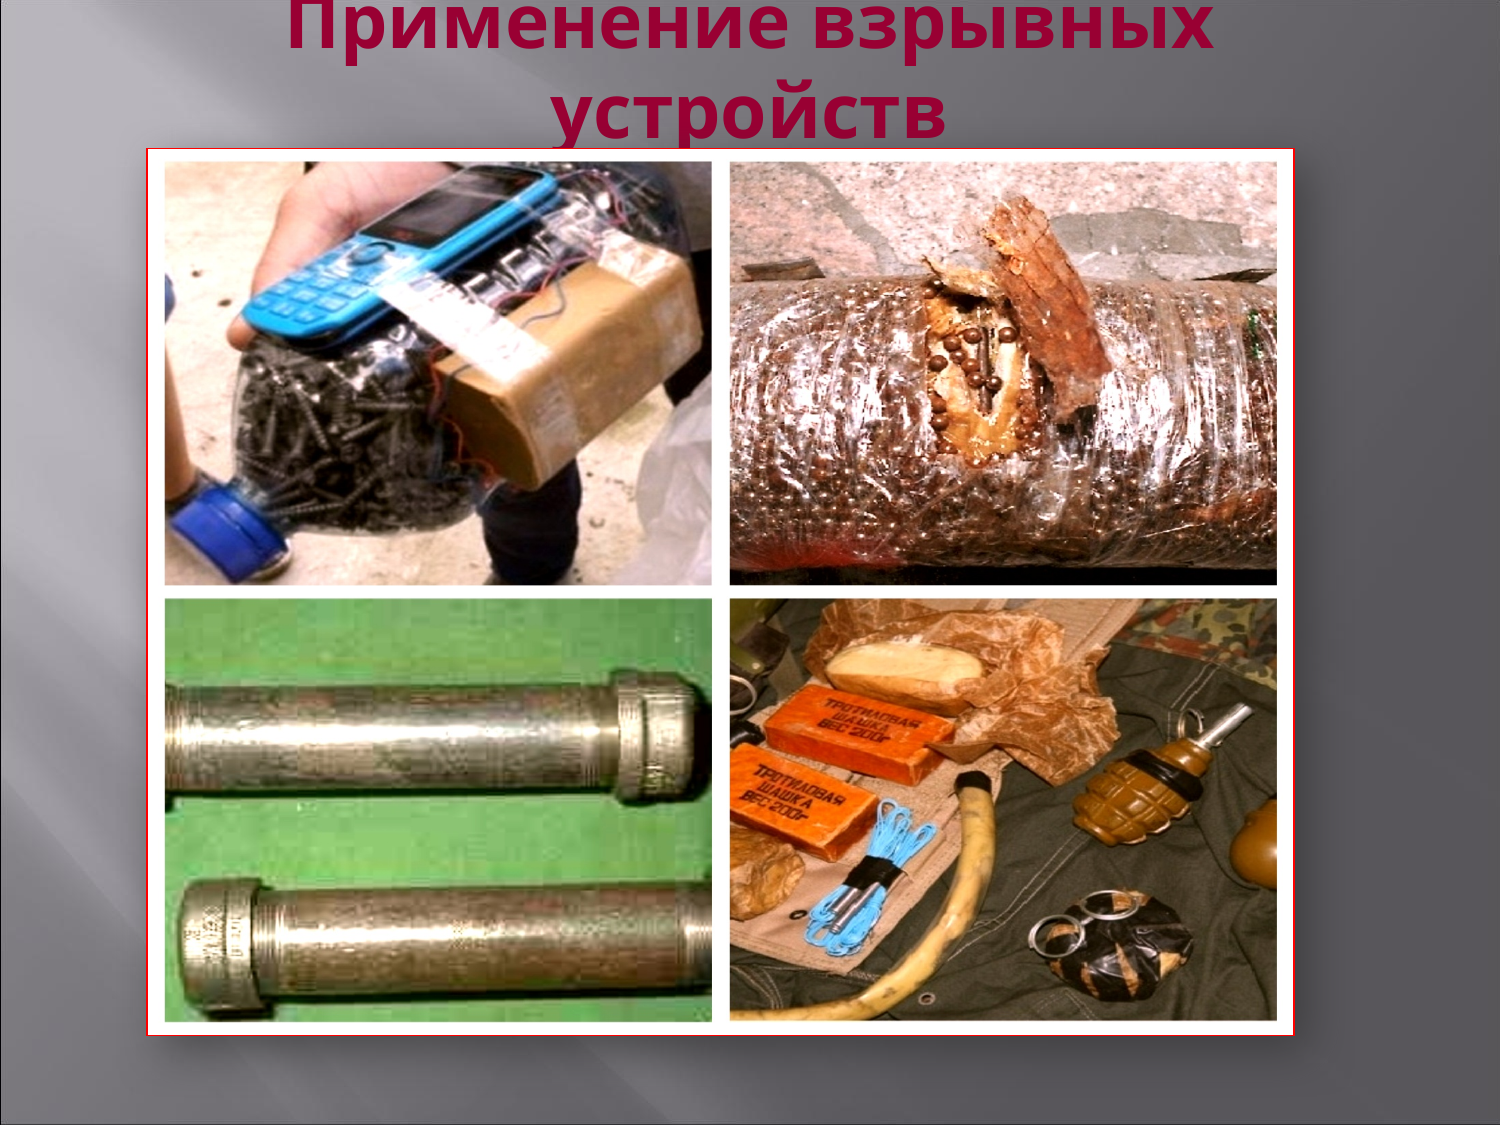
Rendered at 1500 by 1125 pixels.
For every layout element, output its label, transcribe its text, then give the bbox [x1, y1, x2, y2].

title Применение взрывных устройств [112, 24, 1388, 102]
picture [0, 0, 1500, 1125]
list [147, 148, 1294, 1036]
